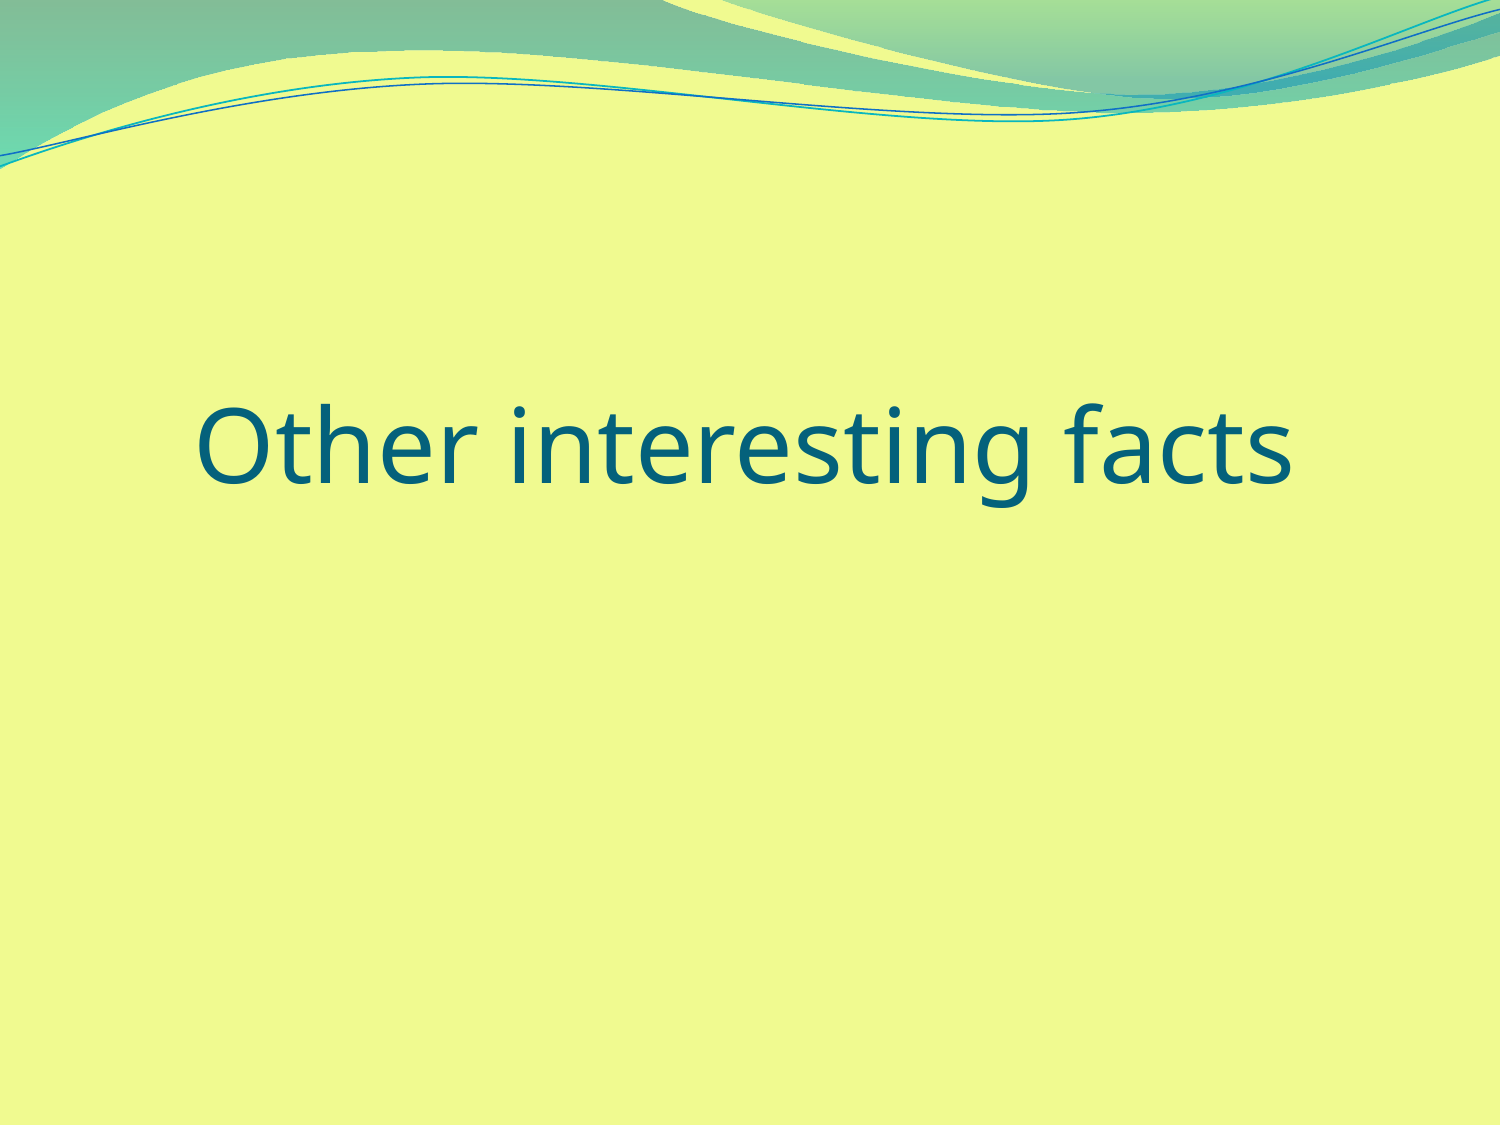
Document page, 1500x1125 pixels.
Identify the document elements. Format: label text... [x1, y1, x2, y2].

title Other interesting facts [70, 316, 1421, 505]
